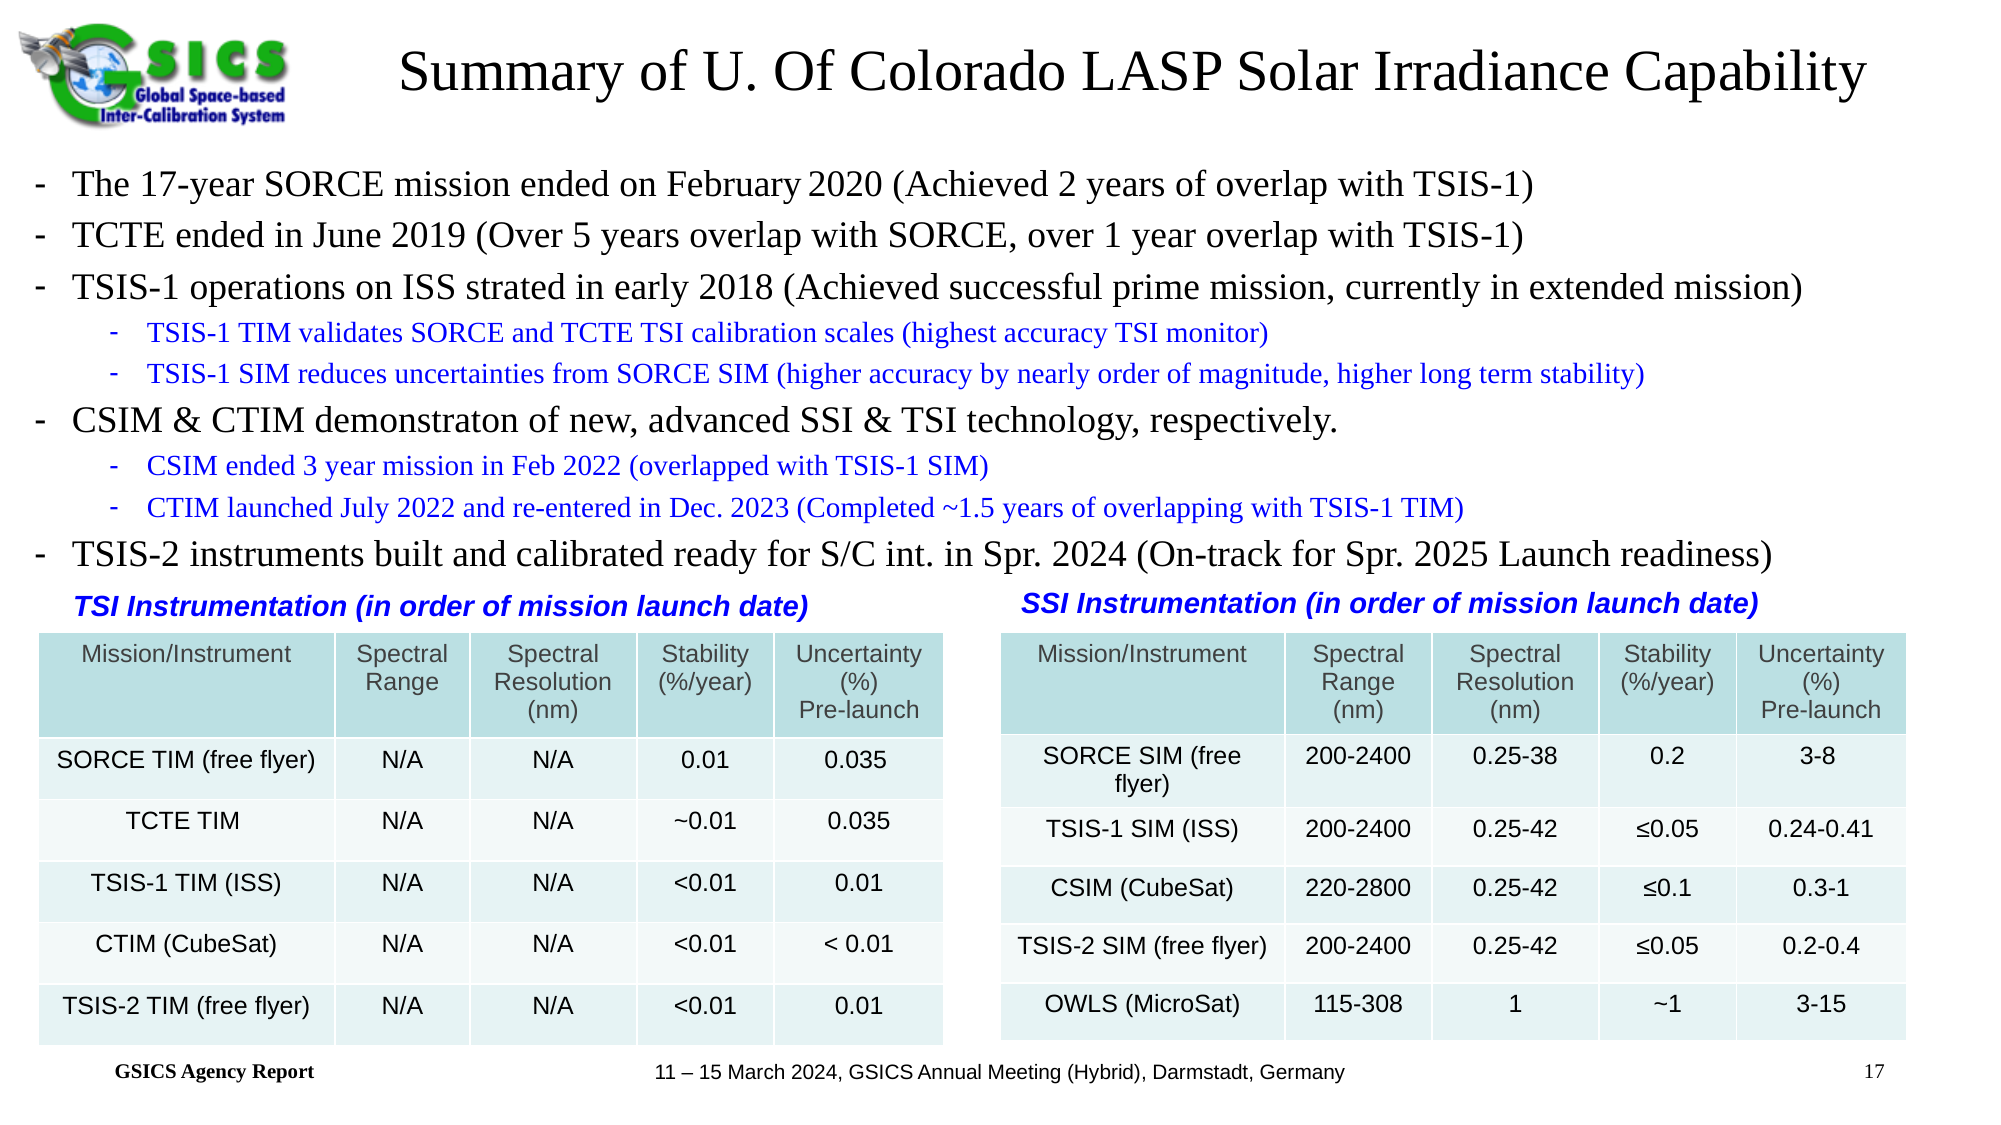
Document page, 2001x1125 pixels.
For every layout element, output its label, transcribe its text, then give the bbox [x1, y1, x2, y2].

table_header Spectral Resolution (nm) [471, 633, 636, 737]
text_box TSI Instrumentation (in order of mission launch date) [58, 579, 984, 630]
table_cell ≤0.05 [1600, 925, 1736, 982]
table_header Spectral Resolution (nm) [1433, 633, 1598, 734]
table_cell 200-2400 [1286, 925, 1431, 982]
table_cell CSIM (CubeSat) [1001, 867, 1284, 923]
table_cell ~1 [1600, 984, 1736, 1040]
table_cell 3-8 [1737, 735, 1906, 807]
table_cell ≤0.1 [1600, 867, 1736, 923]
table_cell TSIS-1 TIM (ISS) [39, 862, 334, 922]
table_cell N/A [471, 985, 636, 1045]
table_cell < 0.01 [775, 923, 943, 983]
table_cell N/A [336, 739, 469, 799]
text_box SSI Instrumentation (in order of mission launch date) [1006, 576, 1849, 627]
table_cell TSIS-2 TIM (free flyer) [39, 985, 334, 1045]
slide_number 17 [1600, 1062, 1901, 1089]
text_box Summary of U. Of Colorado LASP Solar Irradiance Capability [321, 23, 1945, 119]
table_cell 0.25-42 [1433, 925, 1598, 982]
table_cell 0.24-0.41 [1737, 808, 1906, 865]
table_header Stability (%/year) [638, 633, 773, 737]
picture [11, 16, 293, 131]
table_cell TSIS-2 SIM (free flyer) [1001, 925, 1284, 982]
table_cell SORCE TIM (free flyer) [39, 739, 334, 799]
table_header Uncertainty (%) Pre-launch [1737, 633, 1906, 734]
text_box The 17-year SORCE mission ended on February 2020 (Achieved 2 years of overlap with TSIS-1) TCTE ended in June 2019 (Over 5 years overlap with SORCE, over 1 year overlap with TSIS-1) TSIS-1 operations on ISS strated in early 2018 (Achieved successful prime mission, currently in extended mission) TSIS-1 TIM validates SORCE and TCTE TSI calibration scales (highest accuracy TSI monitor) TSIS-1 SIM reduces uncertainties from SORCE SIM (higher accuracy by nearly order of magnitude, higher long term stability) CSIM & CTIM demonstraton of new, advanced SSI & TSI technology, respectively. CSIM ended 3 year mission in Feb 2022 (overlapped with TSIS-1 SIM) CTIM launched July 2022 and re-entered in Dec. 2023 (Completed ~1.5 years of overlapping with TSIS-1 TIM) TSIS-2 instruments built and calibrated ready for S/C int. in Spr. 2024 (On-track for Spr. 2025 Launch readiness) [19, 151, 1985, 1062]
table_cell ≤0.05 [1600, 808, 1736, 865]
table_header Spectral Range [336, 633, 469, 737]
table_cell 115-308 [1286, 984, 1431, 1040]
table_header Spectral Range (nm) [1286, 633, 1431, 734]
table_cell 0.035 [775, 739, 943, 799]
table_cell 0.01 [638, 739, 773, 799]
table_header Stability (%/year) [1600, 633, 1736, 734]
table_cell <0.01 [638, 923, 773, 983]
table_cell N/A [471, 739, 636, 799]
table_cell TSIS-1 SIM (ISS) [1001, 808, 1284, 865]
table_cell 0.25-38 [1433, 735, 1598, 807]
table_cell 0.2 [1600, 735, 1736, 807]
table_cell 1 [1433, 984, 1598, 1040]
table_cell 0.01 [775, 985, 943, 1045]
table_cell OWLS (MicroSat) [1001, 984, 1284, 1040]
table_cell 0.25-42 [1433, 808, 1598, 865]
table_cell N/A [336, 800, 469, 860]
table_cell 0.2-0.4 [1737, 925, 1906, 982]
table_header Mission/Instrument [39, 633, 334, 737]
table_cell TCTE TIM [39, 800, 334, 860]
table_header Uncertainty (%) Pre-launch [775, 633, 943, 737]
table_cell N/A [336, 985, 469, 1045]
table_cell N/A [471, 923, 636, 983]
table_cell N/A [471, 862, 636, 922]
table_cell 0.035 [775, 800, 943, 860]
table_cell <0.01 [638, 985, 773, 1045]
table_cell N/A [336, 923, 469, 983]
table_cell 200-2400 [1286, 808, 1431, 865]
table_cell 0.25-42 [1433, 867, 1598, 923]
table_cell 220-2800 [1286, 867, 1431, 923]
table_cell N/A [336, 862, 469, 922]
table_cell CTIM (CubeSat) [39, 923, 334, 983]
table_cell 0.3-1 [1737, 867, 1906, 923]
table_cell <0.01 [638, 862, 773, 922]
table_cell 3-15 [1737, 984, 1906, 1040]
table_cell N/A [471, 800, 636, 860]
table_cell ~0.01 [638, 800, 773, 860]
table_cell SORCE SIM (free flyer) [1001, 735, 1284, 807]
table_header Mission/Instrument [1001, 633, 1284, 734]
table_cell 200-2400 [1286, 735, 1431, 807]
table_cell 0.01 [775, 862, 943, 922]
